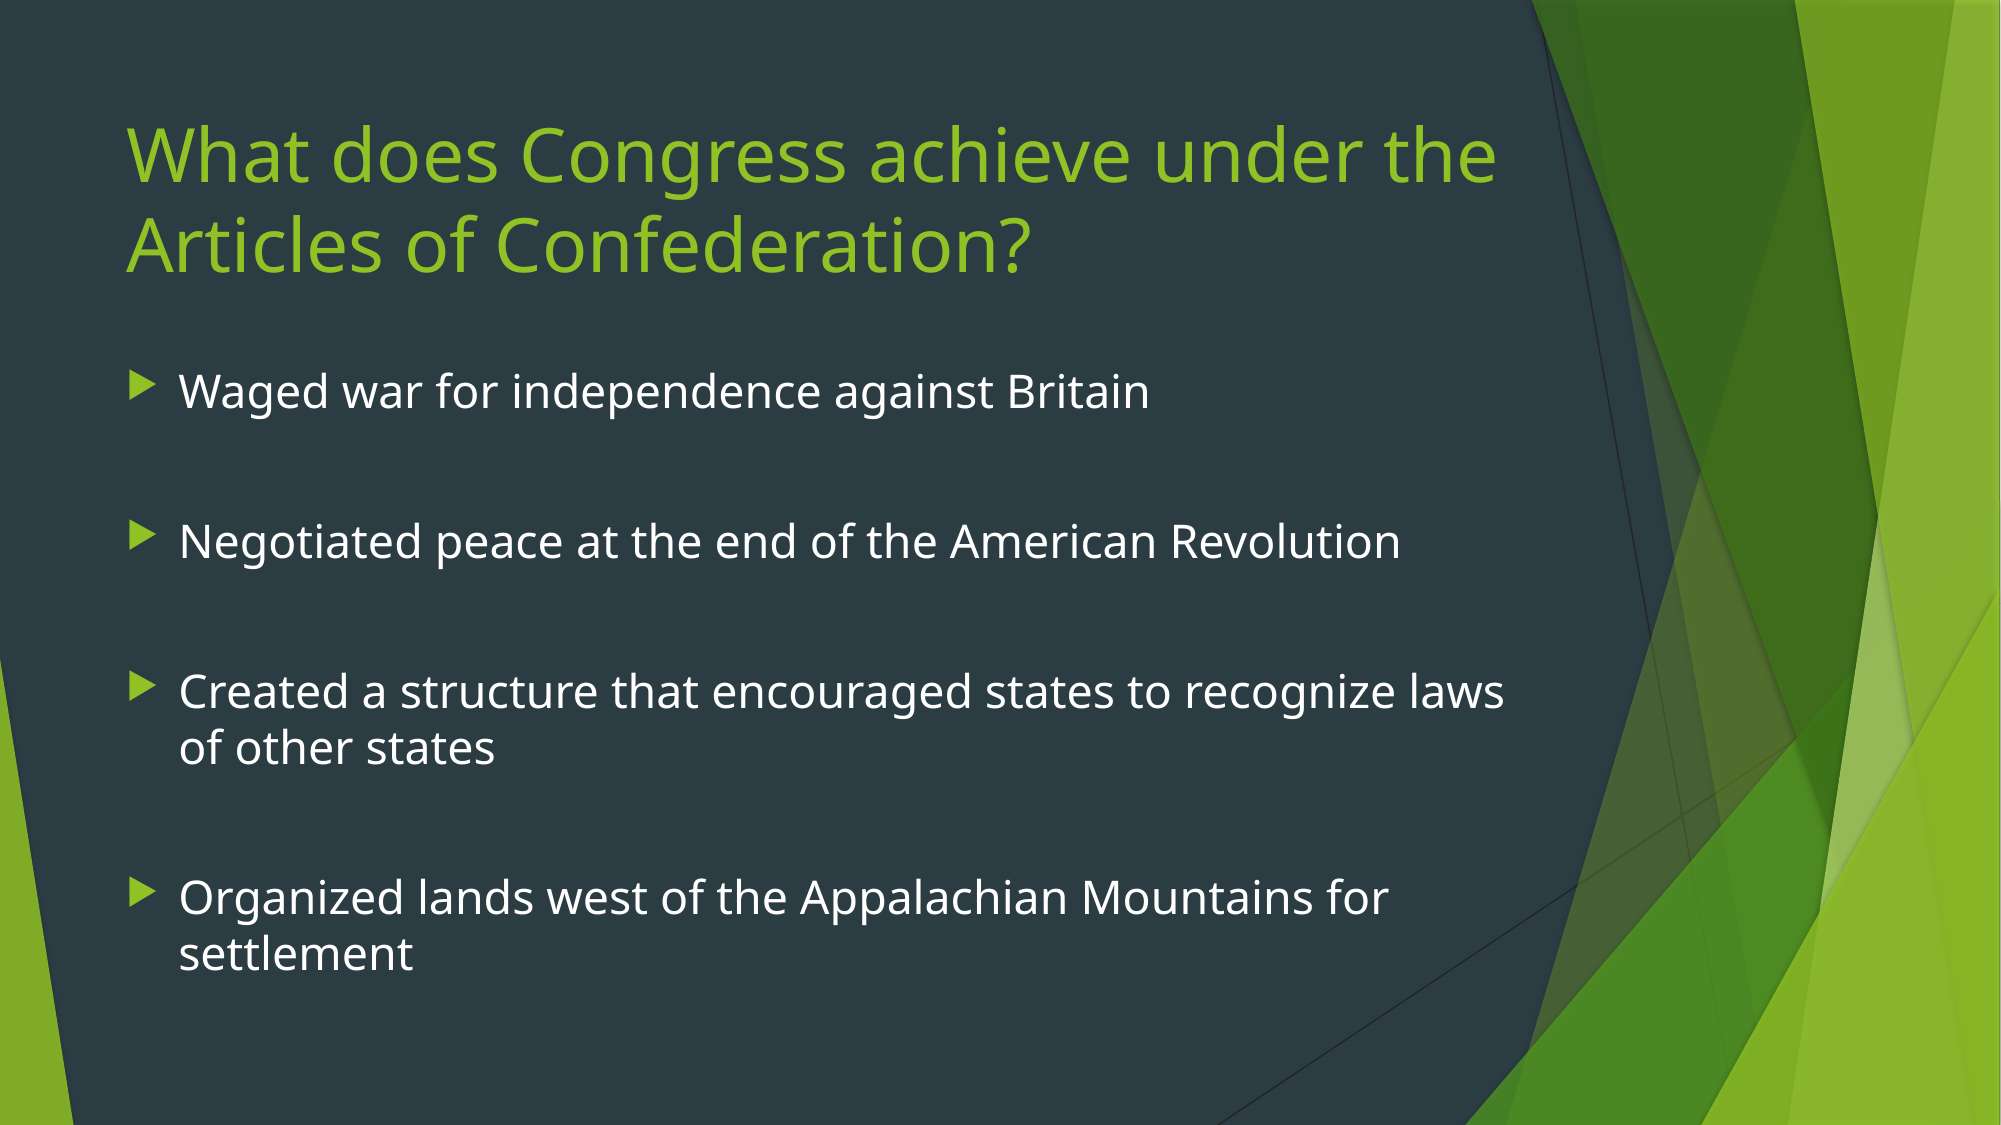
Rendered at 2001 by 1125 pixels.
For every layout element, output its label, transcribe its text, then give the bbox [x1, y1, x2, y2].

list Waged war for independence against Britain Negotiated peace at the end of the American Revolution Created a structure that encouraged states to recognize laws of other states Organized lands west of the Appalachian Mountains for settlement [111, 354, 1522, 992]
title What does Congress achieve under the Articles of Confederation? [111, 99, 1522, 317]
